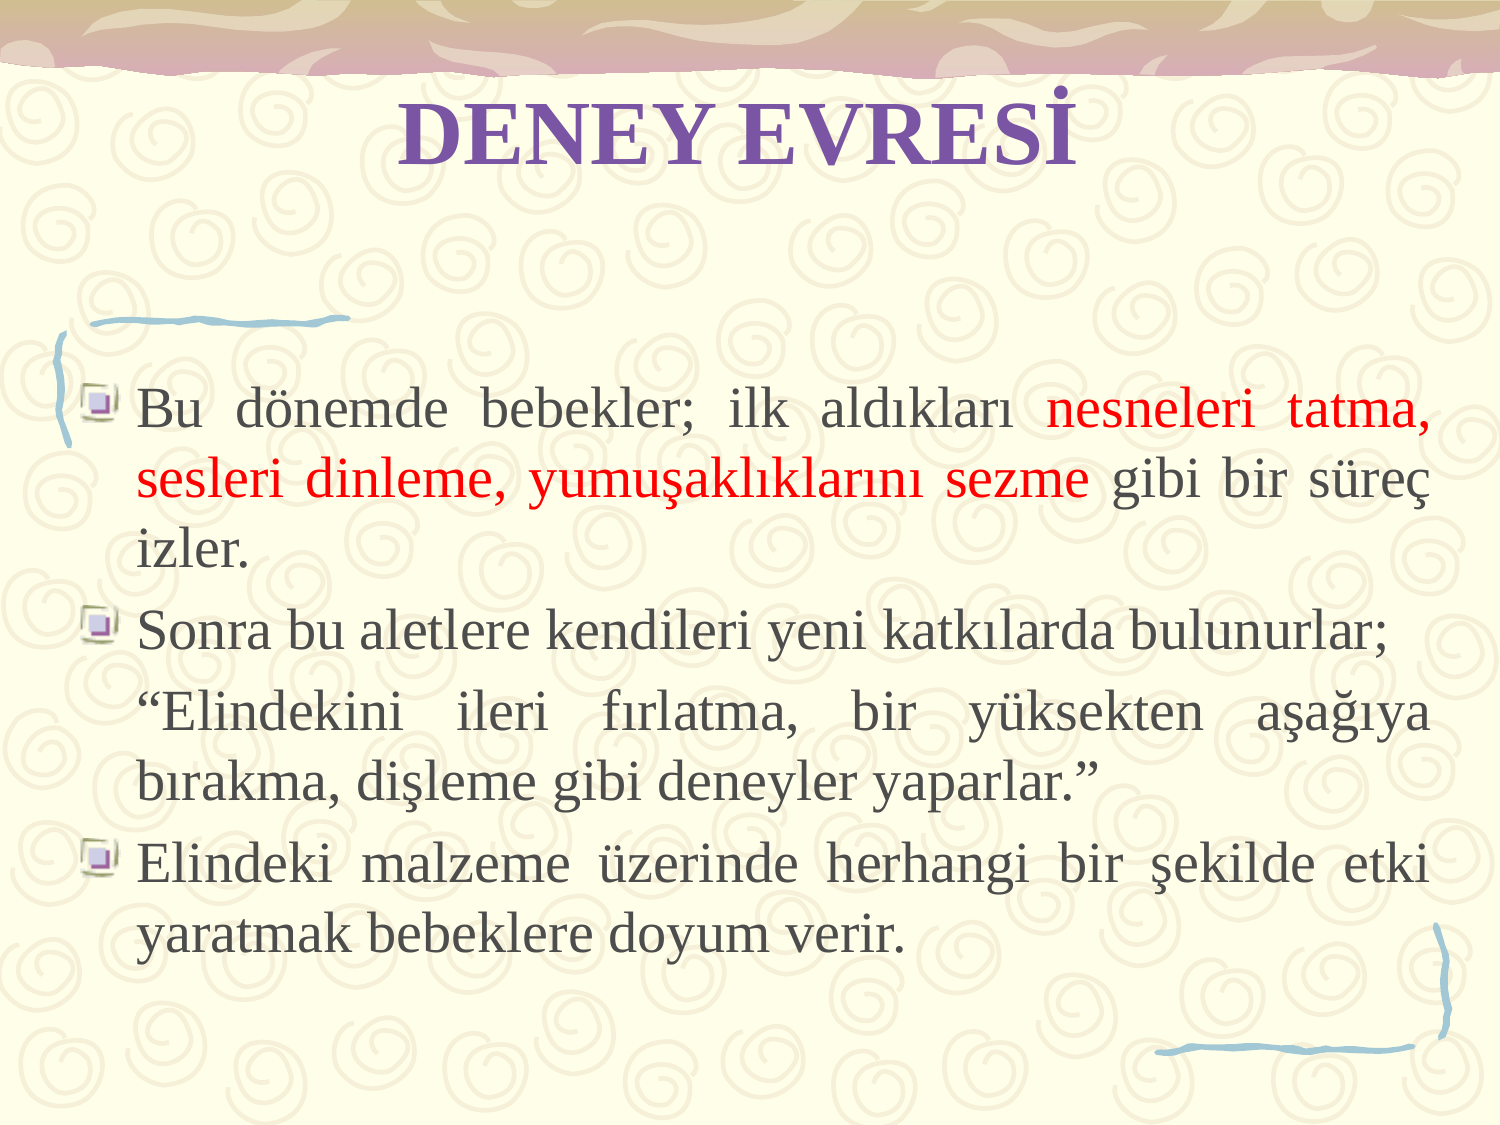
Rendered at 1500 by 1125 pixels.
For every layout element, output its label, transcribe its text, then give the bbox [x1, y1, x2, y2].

picture [79, 383, 121, 425]
title DENEY EVRESİ [112, 88, 1388, 277]
list Bu dönemde bebekler; ilk aldıkları nesneleri tatma, sesleri dinleme, yumuşaklıklarını sezme gibi bir süreç izler. Sonra bu aletlere kendileri yeni katkılarda bulunurlar; “Elindekini ileri fırlatma, bir yüksekten aşağıya bırakma, dişleme gibi deneyler yaparlar.” Elindeki malzeme üzerinde herhangi bir şekilde etki yaratmak bebeklere doyum verir. [64, 361, 1448, 1071]
picture [79, 605, 121, 647]
picture [79, 838, 121, 880]
